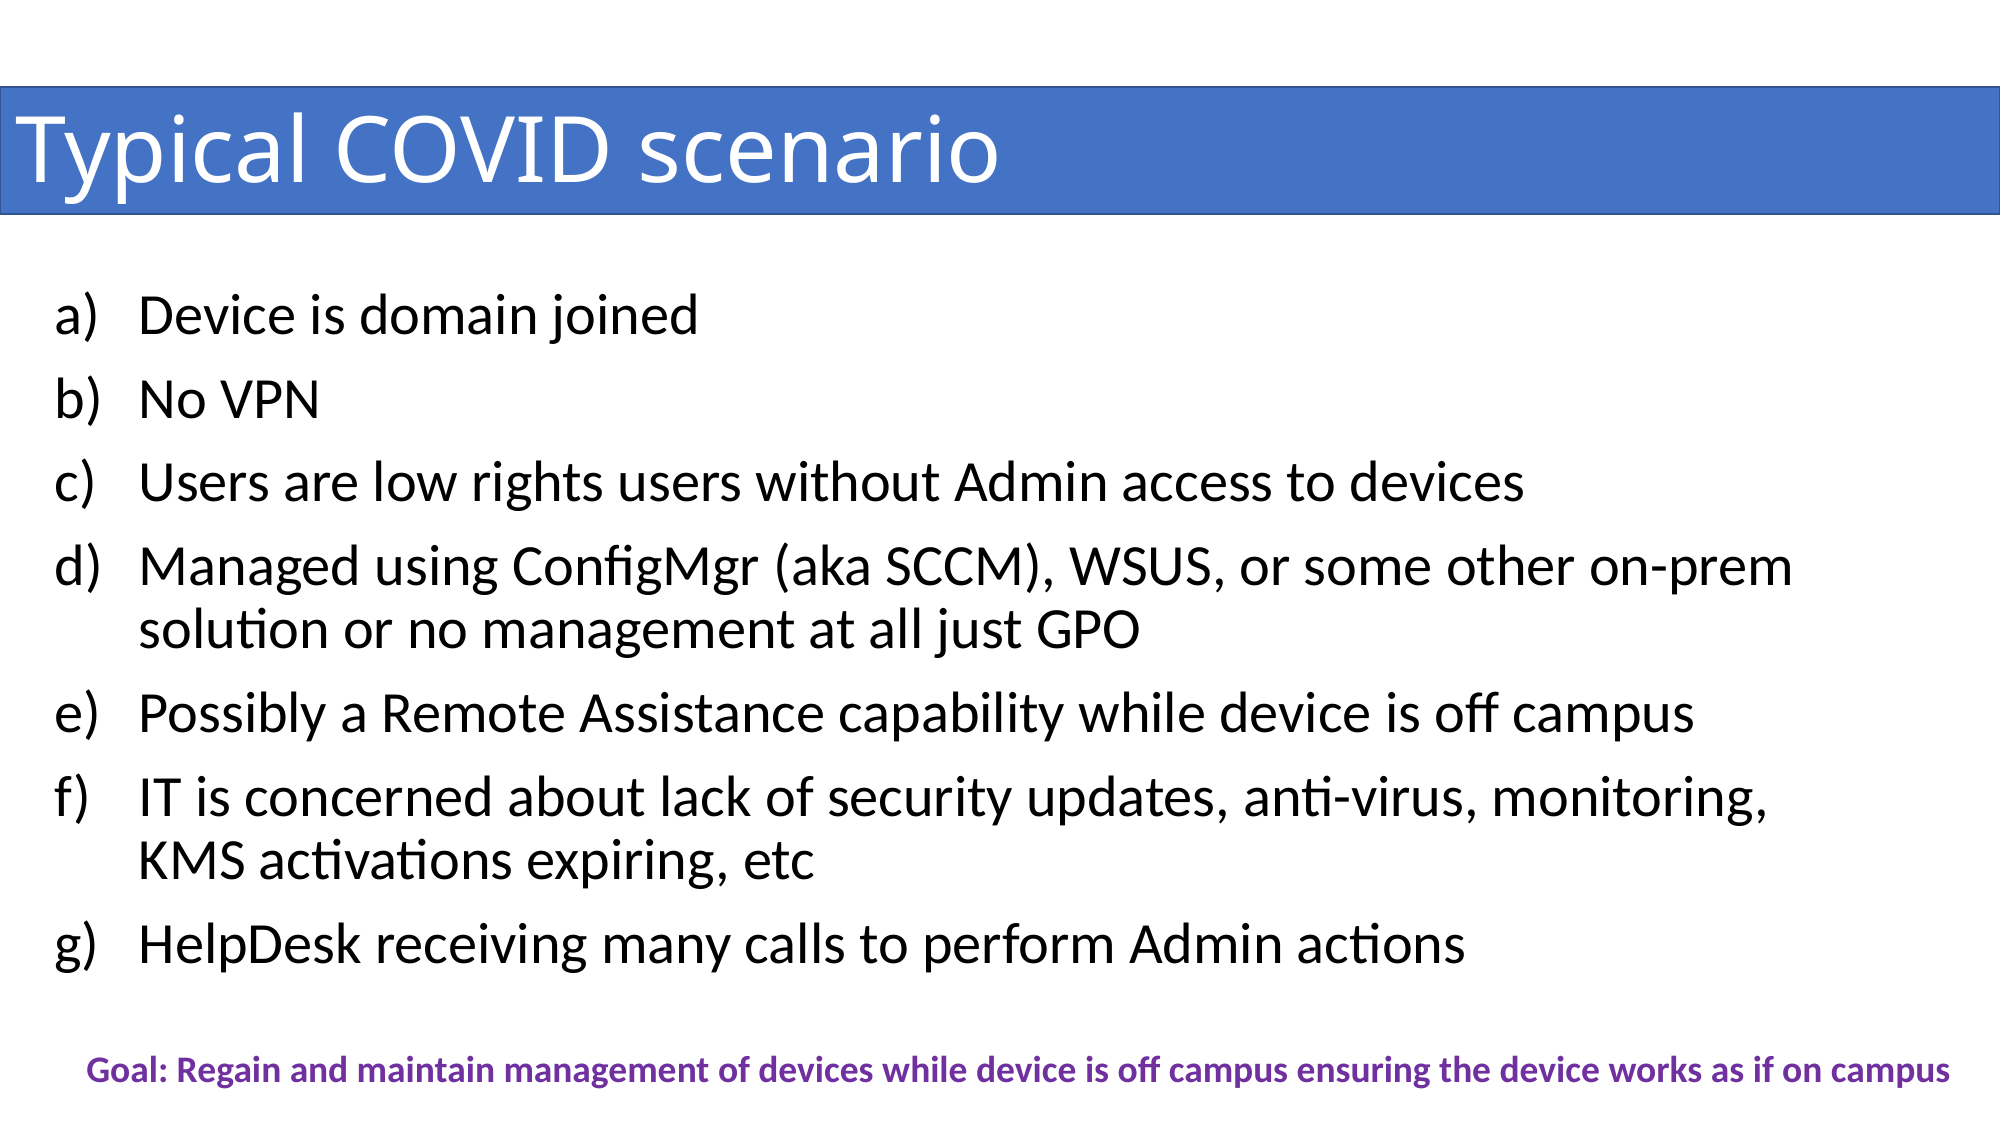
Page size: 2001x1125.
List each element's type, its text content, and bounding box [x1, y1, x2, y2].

text_box [1725, 86, 2000, 215]
list Device is domain joined No VPN Users are low rights users without Admin access to devices Managed using ConfigMgr (aka SCCM), WSUS, or some other on-prem solution or no management at all just GPO Possibly a Remote Assistance capability while device is off campus IT is concerned about lack of security updates, anti-virus, monitoring, KMS activations expiring, etc HelpDesk receiving many calls to perform Admin actions [39, 276, 1844, 991]
title Typical COVID scenario [0, 43, 1725, 262]
text_box Goal: Regain and maintain management of devices while device is off campus ensuring the device works as if on campus [71, 1037, 1977, 1098]
